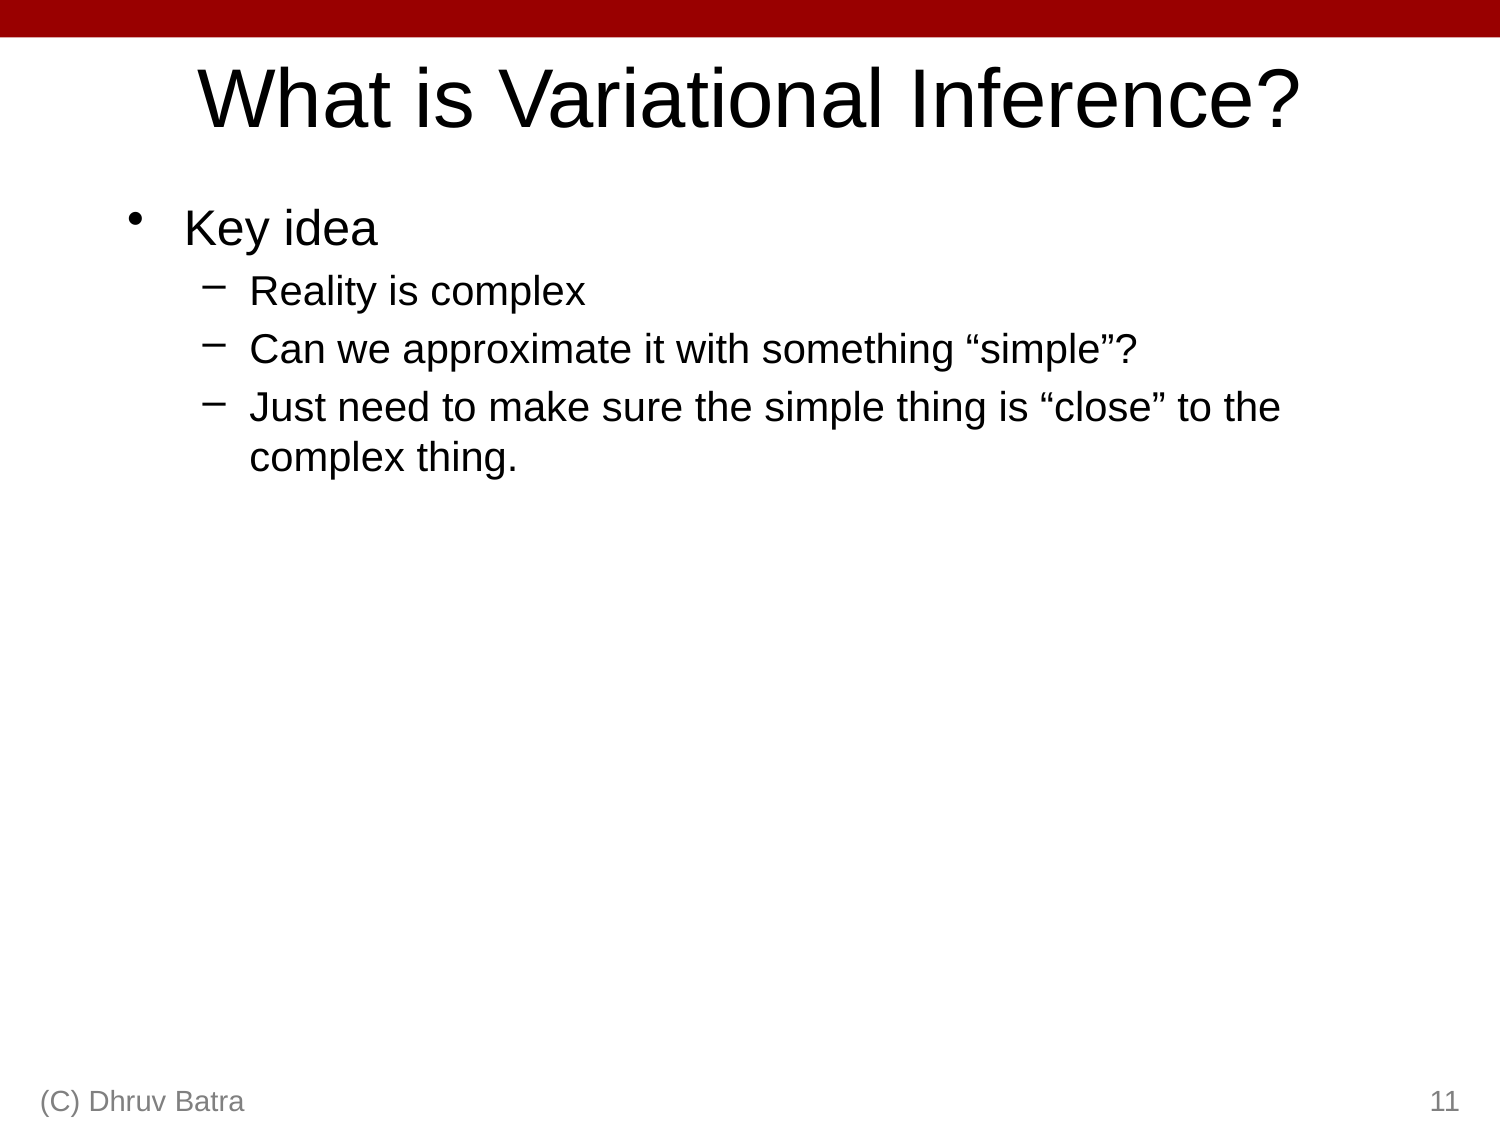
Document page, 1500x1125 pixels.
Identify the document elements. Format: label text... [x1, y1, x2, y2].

slide_number 11 [1162, 1049, 1476, 1125]
footer (C) Dhruv Batra [24, 1049, 501, 1125]
list Key idea Reality is complex Can we approximate it with something “simple”? Just need to make sure the simple thing is “close” to the complex thing. [112, 187, 1388, 1051]
title What is Variational Inference? [112, 37, 1388, 151]
